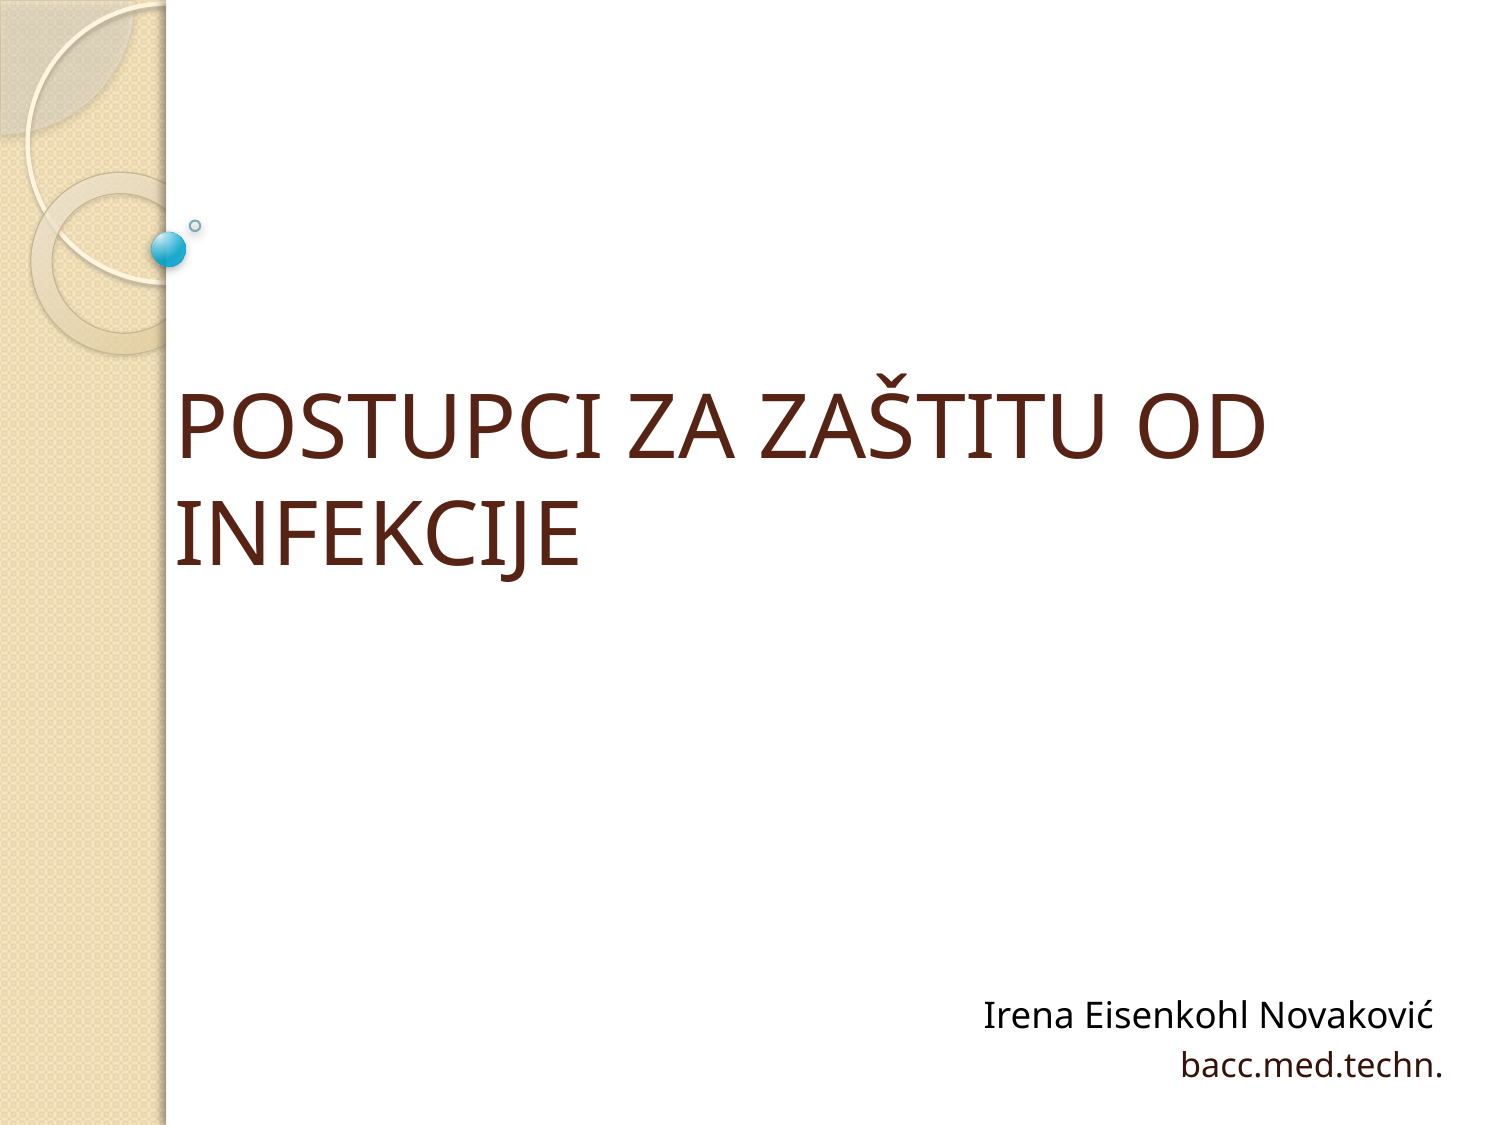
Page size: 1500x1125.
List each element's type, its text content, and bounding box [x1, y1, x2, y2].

subtitle Irena Eisenkohl Novaković bacc.med.techn. [631, 786, 1459, 1094]
title Postupci za zaštitu od infekcije [159, 349, 1435, 591]
